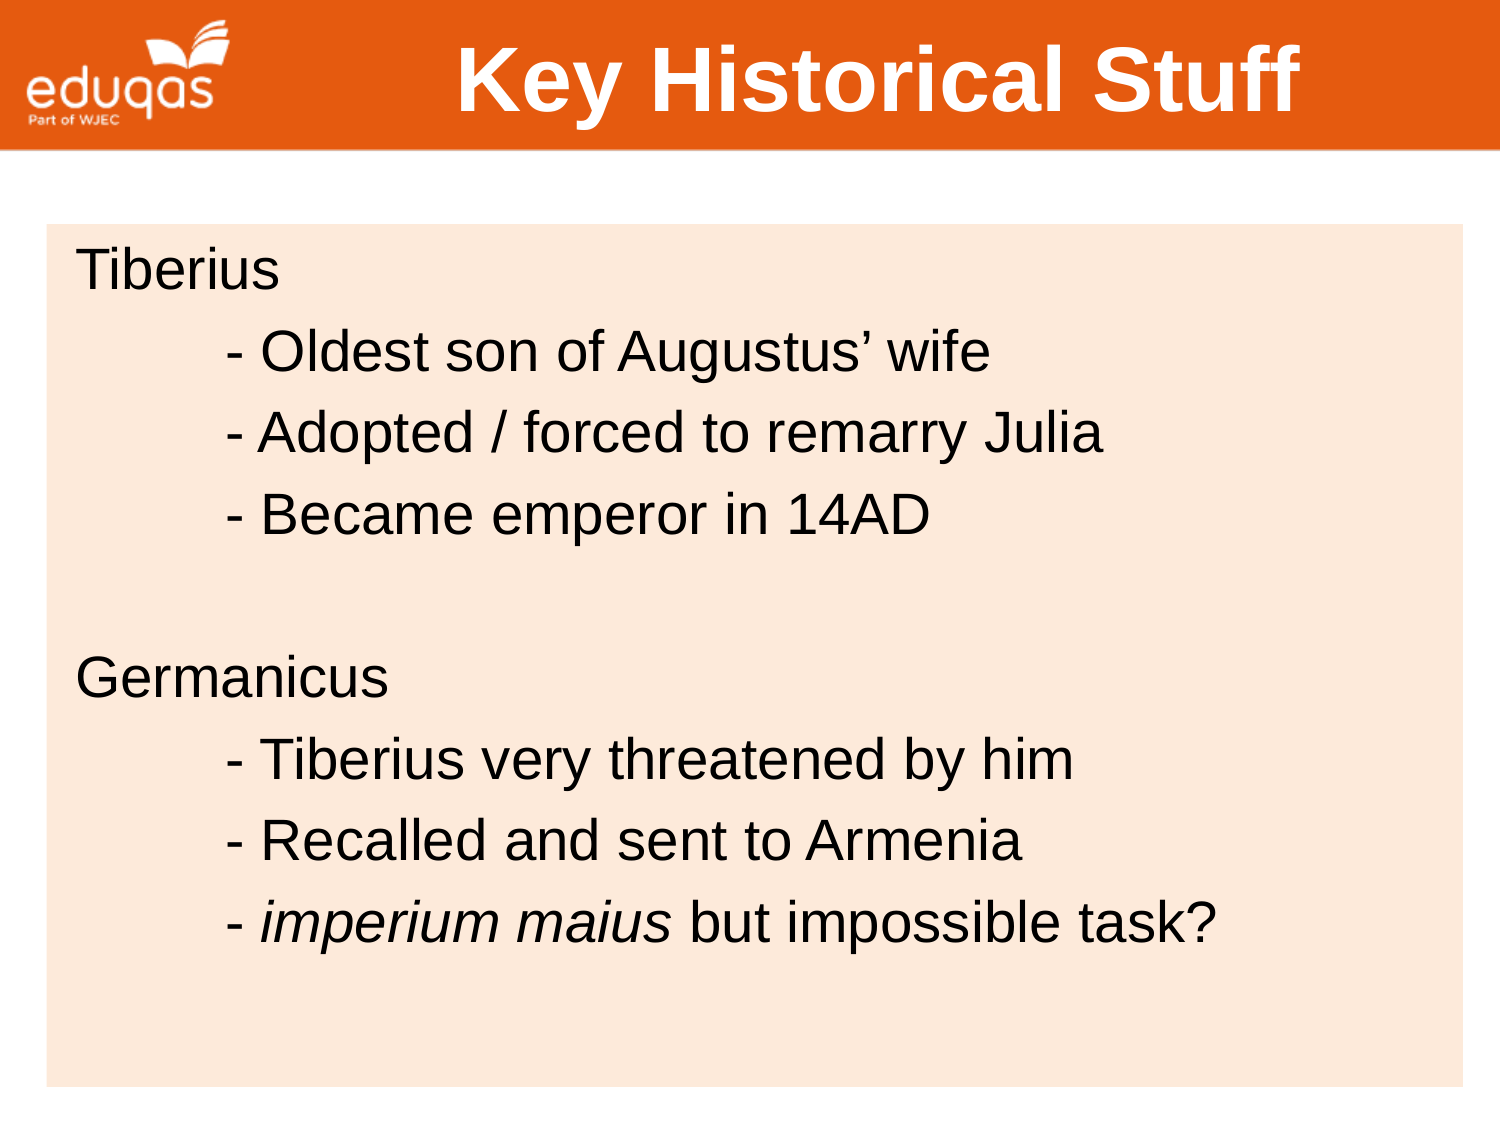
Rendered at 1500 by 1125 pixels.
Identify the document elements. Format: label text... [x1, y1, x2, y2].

title Key Historical Stuff [257, 0, 1500, 149]
list Tiberius - Oldest son of Augustus’ wife - Adopted / forced to remarry Julia - Became emperor in 14AD Germanicus - Tiberius very threatened by him - Recalled and sent to Armenia - imperium maius but impossible task? [46, 224, 1463, 1087]
picture [0, 0, 1500, 215]
